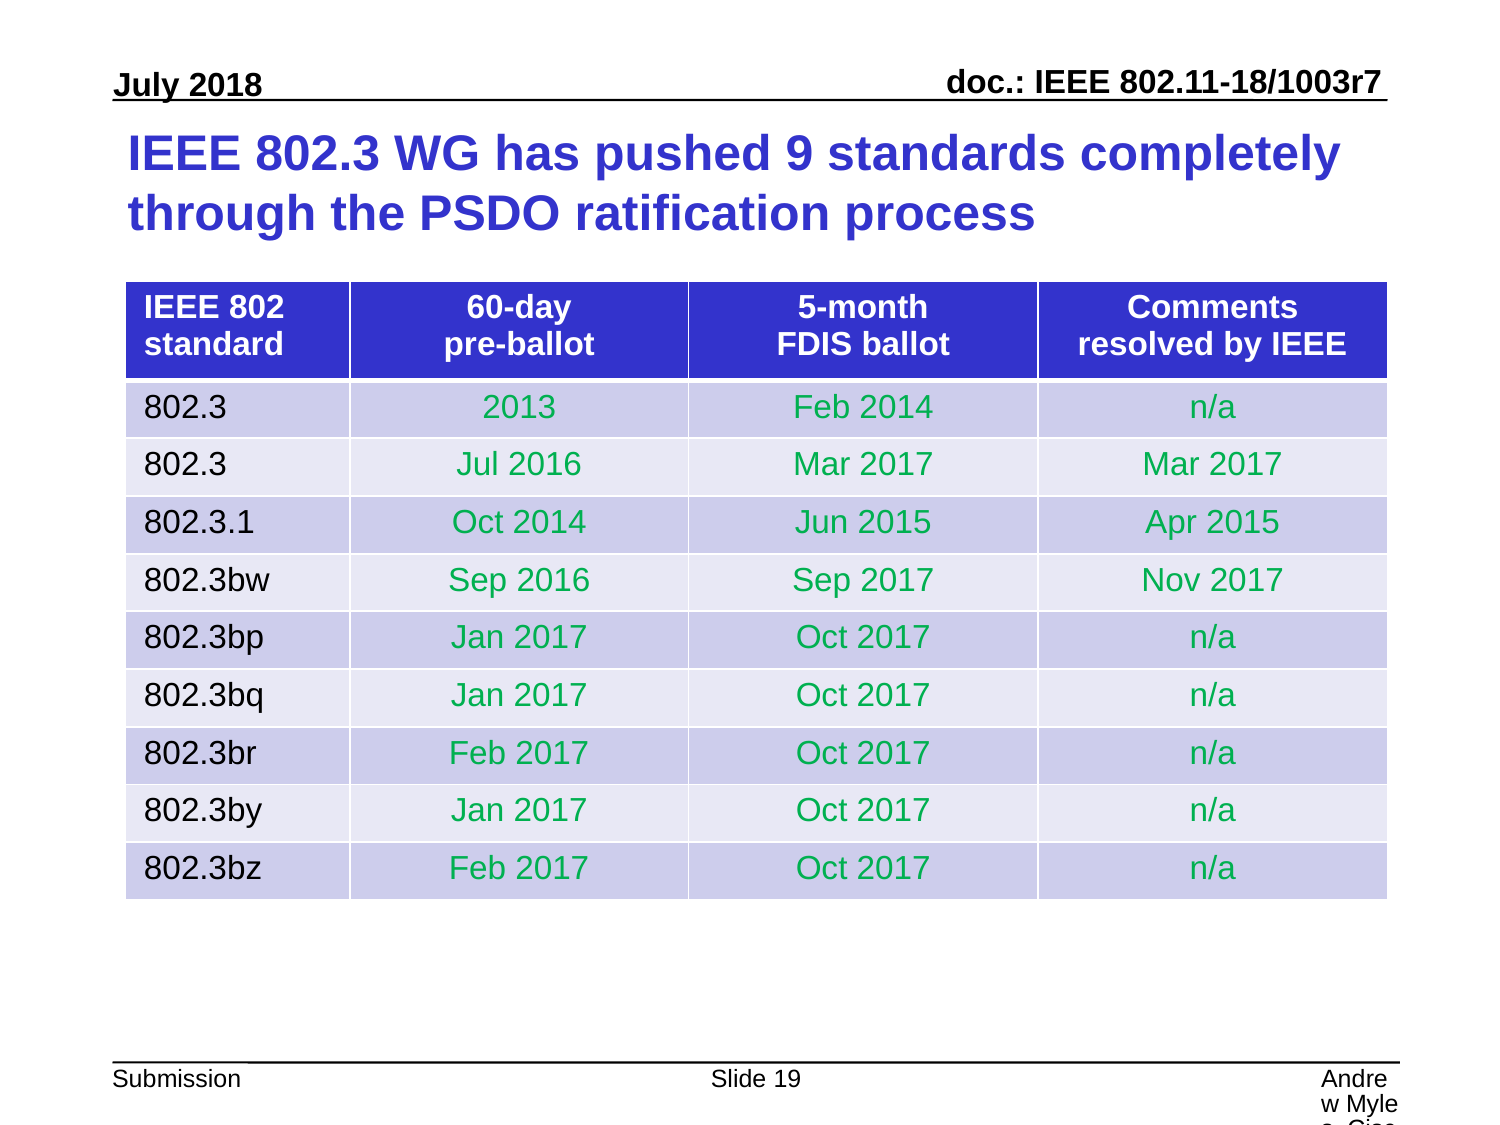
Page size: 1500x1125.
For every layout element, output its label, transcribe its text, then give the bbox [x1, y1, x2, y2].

table_cell 802.3 [126, 383, 349, 437]
table_header 60-day pre-ballot [351, 282, 688, 378]
table_cell n/a [1039, 670, 1387, 726]
table_cell Sep 2016 [351, 555, 688, 610]
table_cell 802.3br [126, 728, 349, 784]
table_cell n/a [1039, 612, 1387, 668]
table_cell Jan 2017 [351, 670, 688, 726]
table_cell 2013 [351, 383, 688, 437]
table_cell 802.3bp [126, 612, 349, 668]
table_cell 802.3bz [126, 843, 349, 899]
table_cell Jul 2016 [351, 439, 688, 495]
table_cell 802.3bq [126, 670, 349, 726]
table_cell 802.3 [126, 439, 349, 495]
title IEEE 802.3 WG has pushed 9 standards completely through the PSDO ratification process [112, 112, 1388, 288]
table_cell Sep 2017 [689, 555, 1037, 610]
table_cell 802.3.1 [126, 497, 349, 553]
table_cell Oct 2017 [689, 612, 1037, 668]
footer Andrew Myles, Cisco [1320, 1061, 1402, 1093]
table_cell Apr 2015 [1039, 497, 1387, 553]
table_cell 802.3by [126, 785, 349, 841]
table_cell n/a [1039, 383, 1387, 437]
table_cell Oct 2017 [689, 670, 1037, 726]
table_cell n/a [1039, 728, 1387, 784]
table_cell Mar 2017 [1039, 439, 1387, 495]
table_cell Jan 2017 [351, 612, 688, 668]
table_header Comments resolved by IEEE [1039, 282, 1387, 378]
table_header 5-month FDIS ballot [689, 282, 1037, 378]
table_cell Feb 2017 [351, 728, 688, 784]
slide_number Slide 19 [709, 1061, 803, 1093]
table_cell n/a [1039, 843, 1387, 899]
table_cell Nov 2017 [1039, 555, 1387, 610]
table_cell Feb 2014 [689, 383, 1037, 437]
table_cell Oct 2017 [689, 843, 1037, 899]
table_cell Oct 2017 [689, 785, 1037, 841]
table_cell 802.3bw [126, 555, 349, 610]
table_cell Oct 2014 [351, 497, 688, 553]
table_cell Feb 2017 [351, 843, 688, 899]
table_cell Oct 2017 [689, 728, 1037, 784]
table_cell Jan 2017 [351, 785, 688, 841]
table_cell Jun 2015 [689, 497, 1037, 553]
table_cell n/a [1039, 785, 1387, 841]
table_header IEEE 802 standard [126, 282, 349, 378]
table_cell Mar 2017 [689, 439, 1037, 495]
